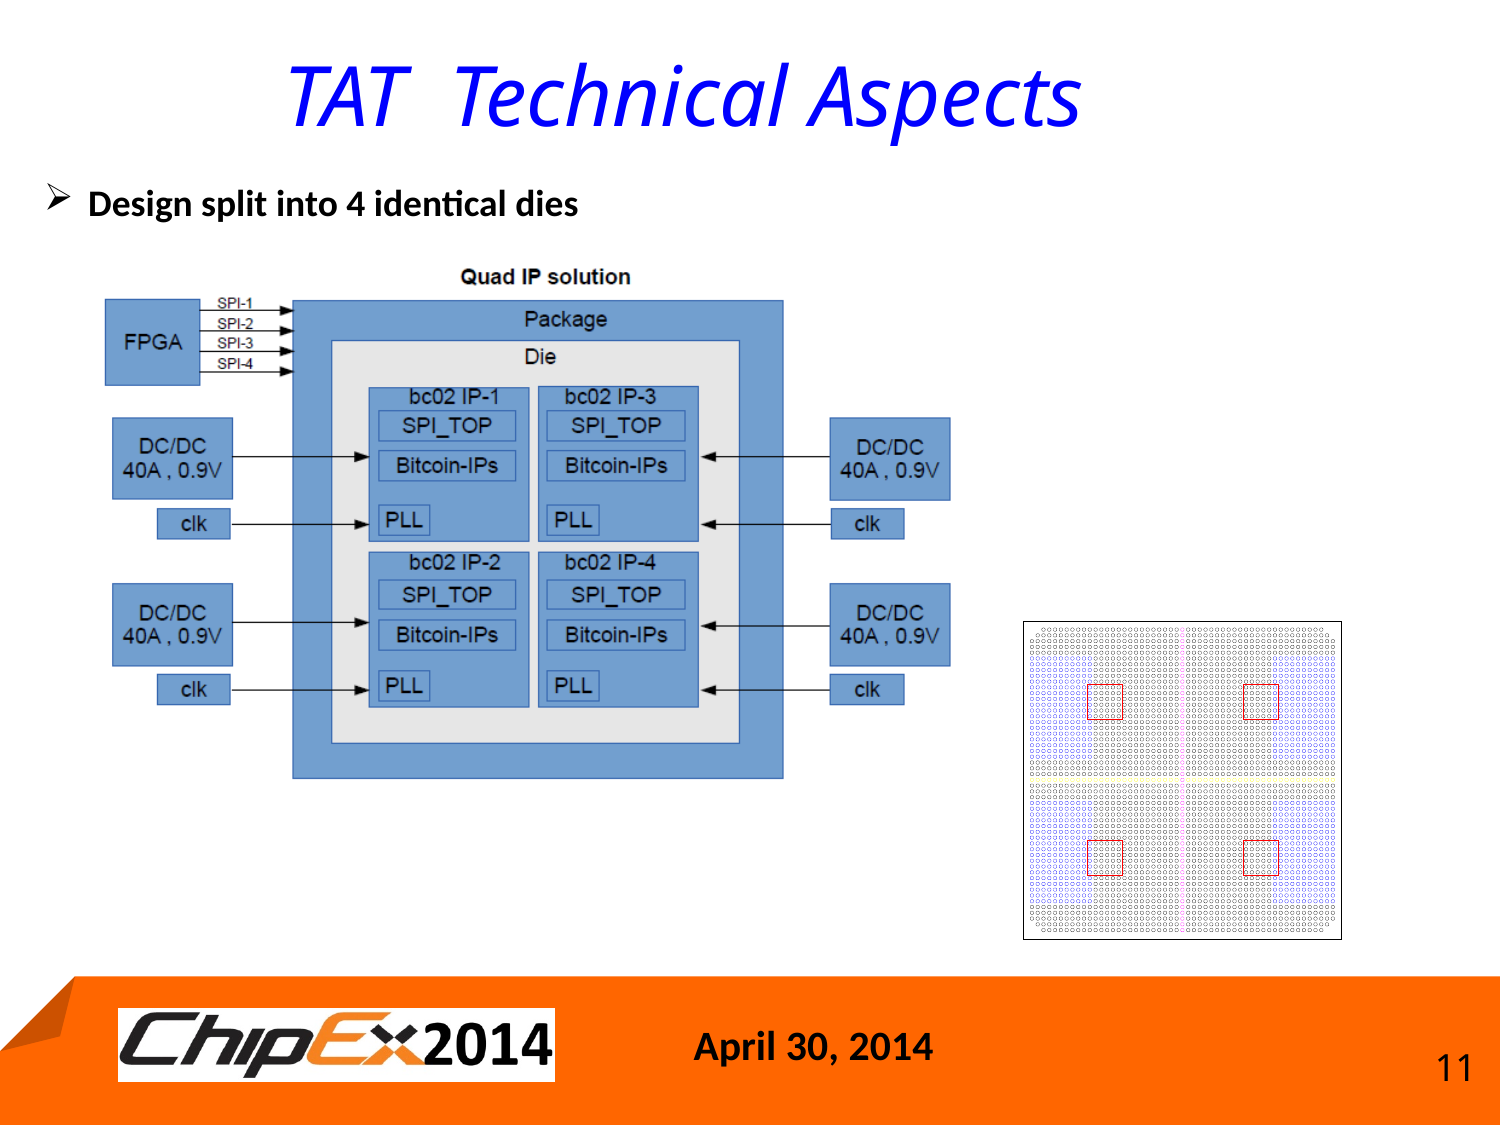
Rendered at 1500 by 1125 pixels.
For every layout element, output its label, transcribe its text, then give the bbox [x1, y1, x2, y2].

text_box Design split into 4 identical dies [29, 171, 1367, 232]
text_box TAT Technical Aspects [46, 30, 1322, 156]
picture [1021, 619, 1344, 941]
picture [88, 259, 987, 799]
picture [118, 1008, 555, 1082]
